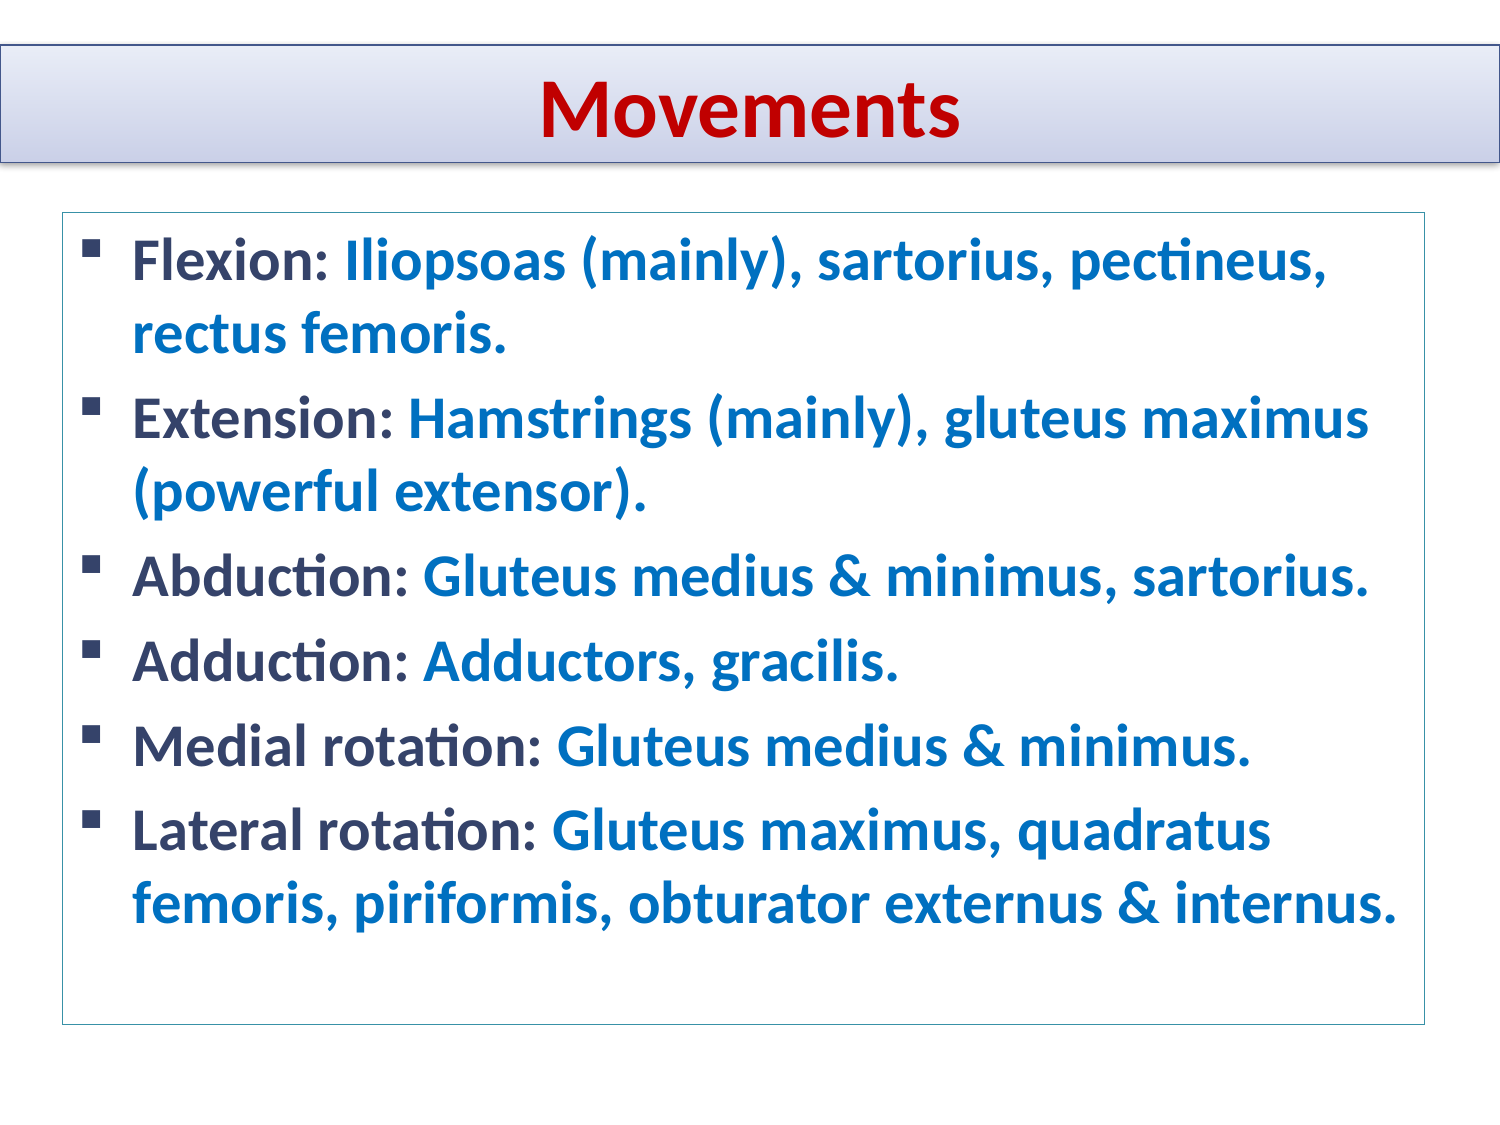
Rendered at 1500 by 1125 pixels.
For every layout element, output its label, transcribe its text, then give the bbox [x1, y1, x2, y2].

title Movements [0, 44, 1500, 163]
list Flexion: Iliopsoas (mainly), sartorius, pectineus, rectus femoris. Extension: Hamstrings (mainly), gluteus maximus (powerful extensor). Abduction: Gluteus medius & minimus, sartorius. Adduction: Adductors, gracilis. Medial rotation: Gluteus medius & minimus. Lateral rotation: Gluteus maximus, quadratus femoris, piriformis, obturator externus & internus. [62, 212, 1425, 1025]
